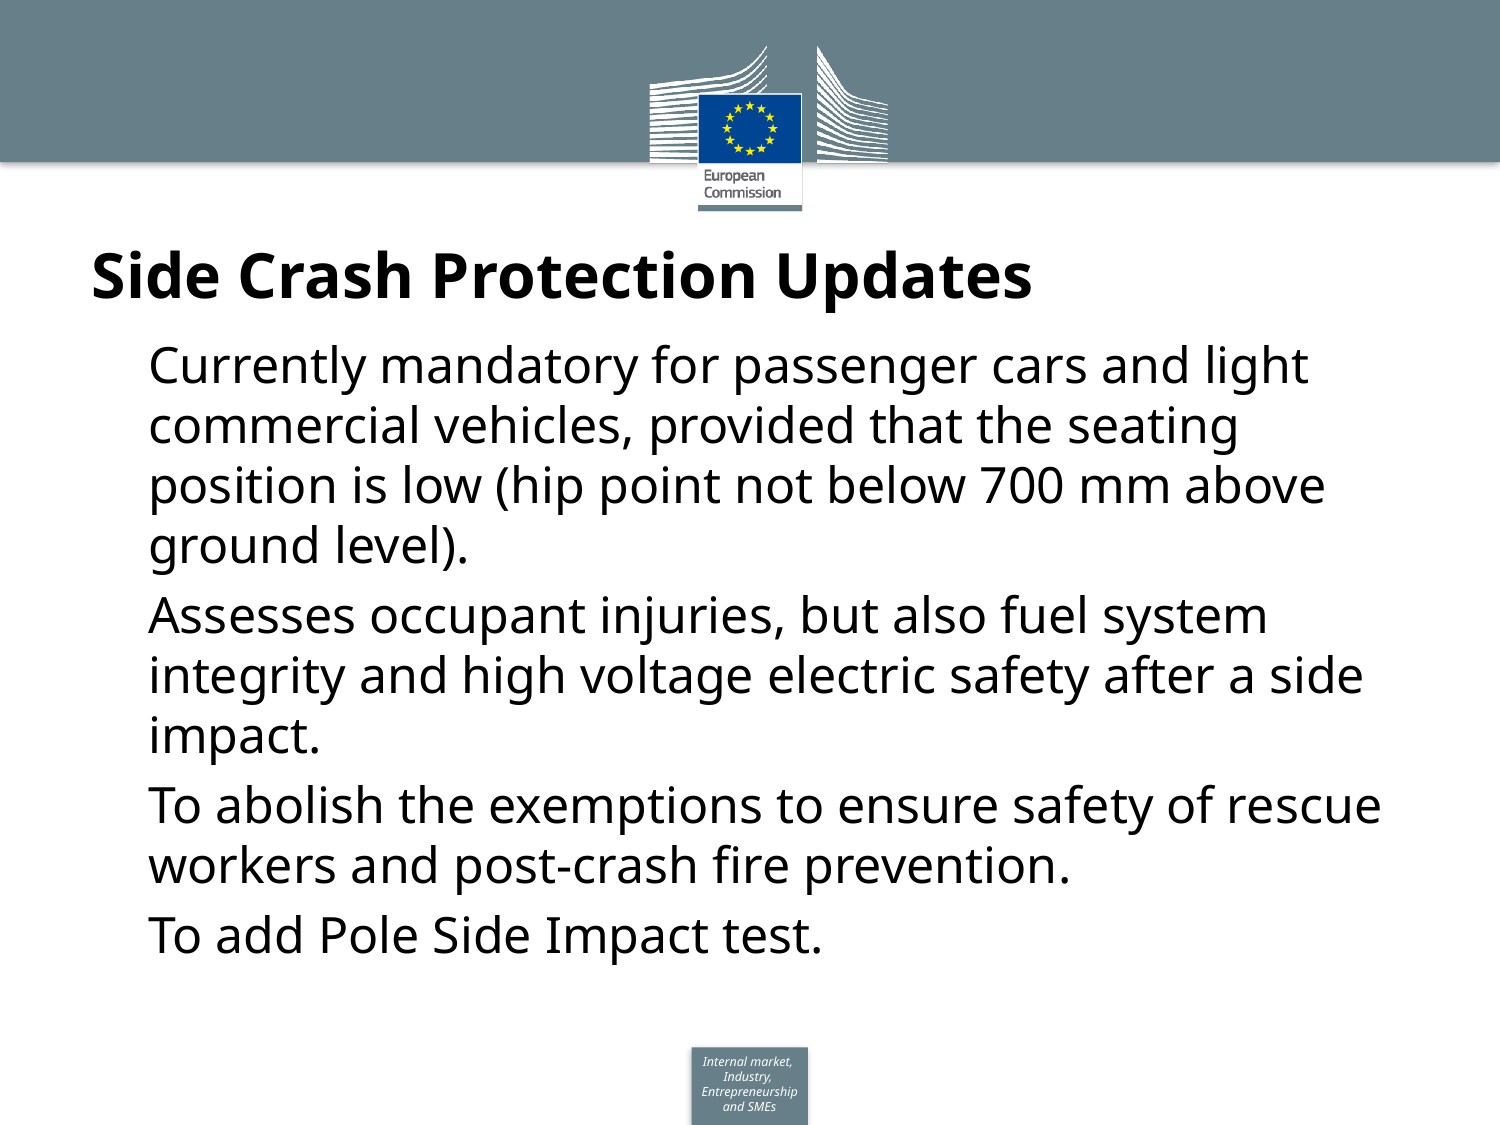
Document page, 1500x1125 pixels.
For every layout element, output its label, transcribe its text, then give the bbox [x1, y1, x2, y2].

title Side Crash Protection Updates [76, 196, 1459, 350]
list Currently mandatory for passenger cars and light commercial vehicles, provided that the seating position is low (hip point not below 700 mm above ground level). Assesses occupant injuries, but also fuel system integrity and high voltage electric safety after a side impact. To abolish the exemptions to ensure safety of rescue workers and post-crash fire prevention. To add Pole Side Impact test. [76, 326, 1447, 1083]
picture [611, 45, 888, 196]
